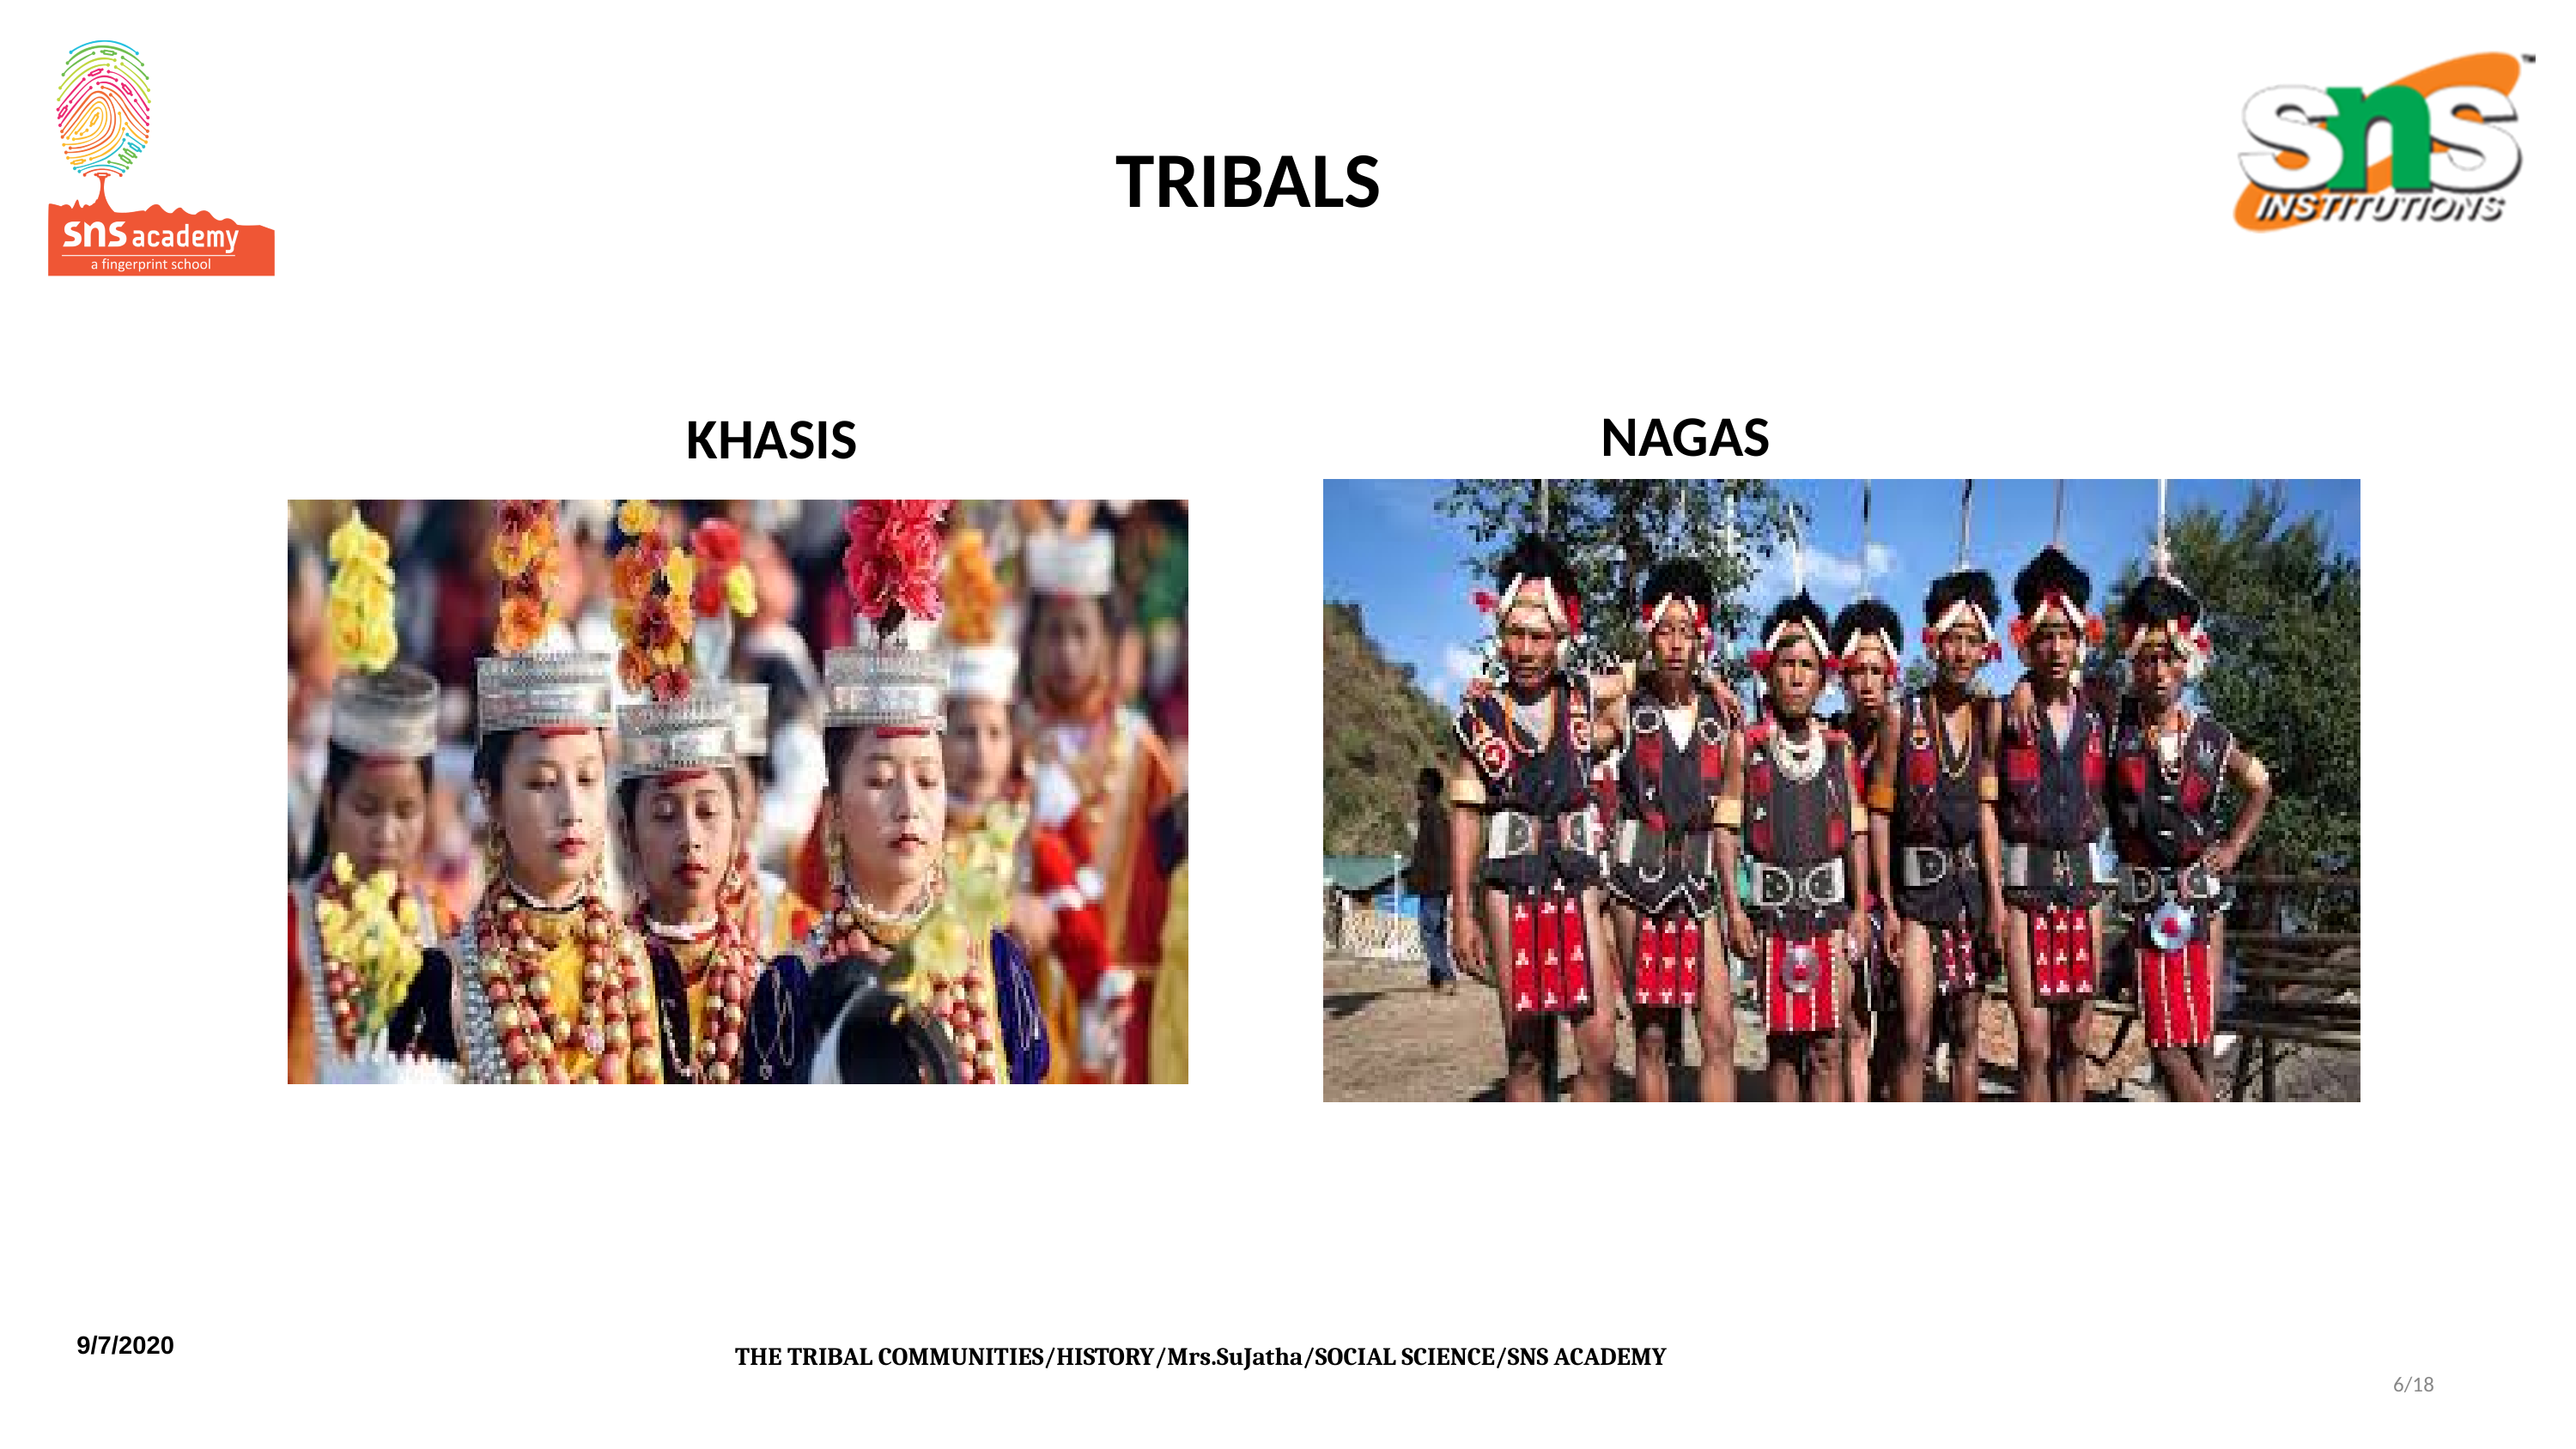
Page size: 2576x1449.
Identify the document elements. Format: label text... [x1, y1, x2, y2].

picture [38, 33, 280, 285]
slide_number 6/18 [2146, 1357, 2447, 1410]
picture [1323, 478, 2360, 1102]
picture [288, 500, 1189, 1085]
list NAGAS [1385, 384, 1955, 475]
footer THE TRIBAL COMMUNITIES/HISTORY/Mrs.SuJatha/SOCIAL SCIENCE/SNS ACADEMY [653, 1338, 1750, 1403]
list KHASIS [471, 386, 1042, 477]
title TRIBALS [669, 95, 1829, 257]
picture [2233, 50, 2536, 233]
text_box 9/7/2020 [64, 1322, 188, 1366]
